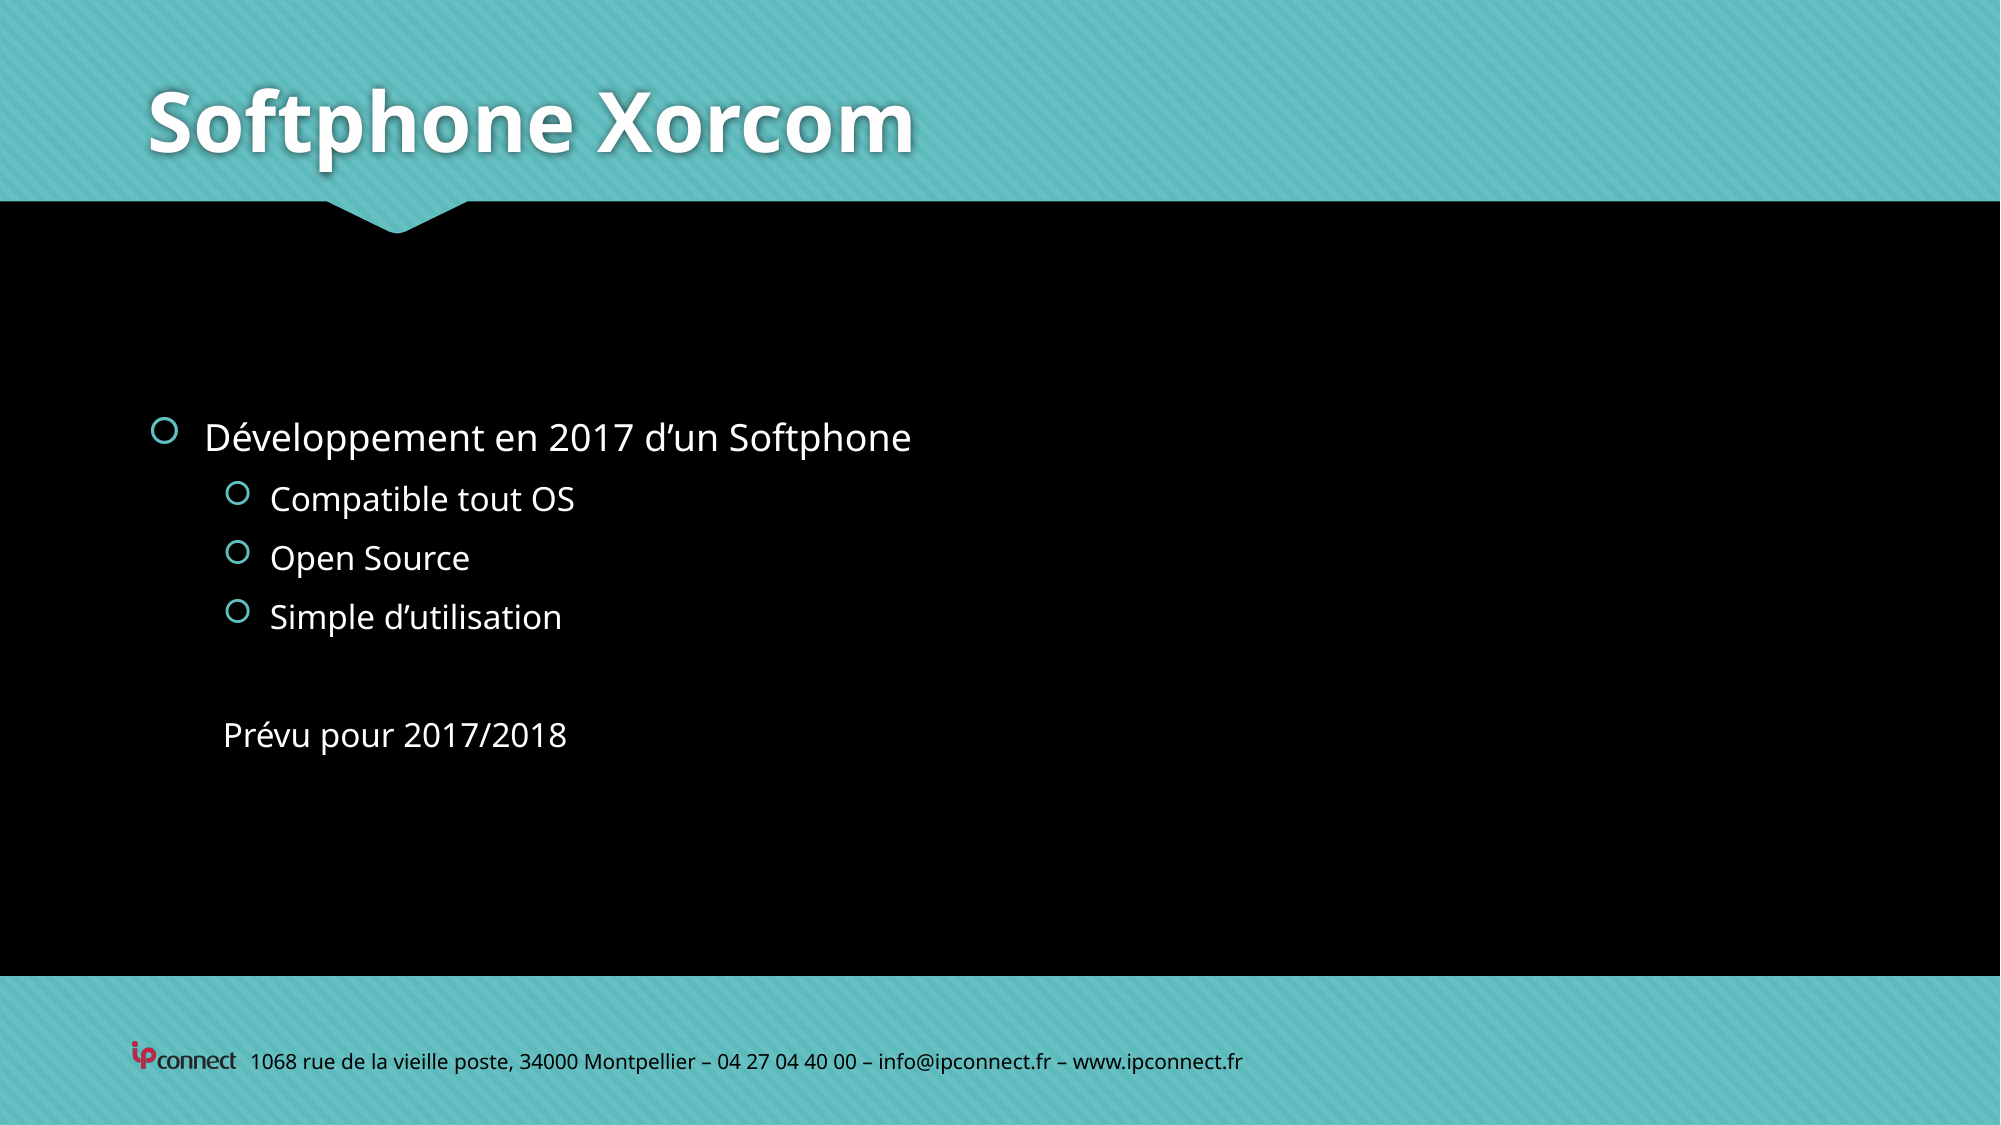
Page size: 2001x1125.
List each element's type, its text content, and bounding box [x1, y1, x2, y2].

list Développement en 2017 d’un Softphone Compatible tout OS Open Source Simple d’utilisation Prévu pour 2017/2018 [132, 253, 1865, 915]
title Softphone Xorcom [132, 73, 1868, 177]
picture [132, 1041, 236, 1069]
